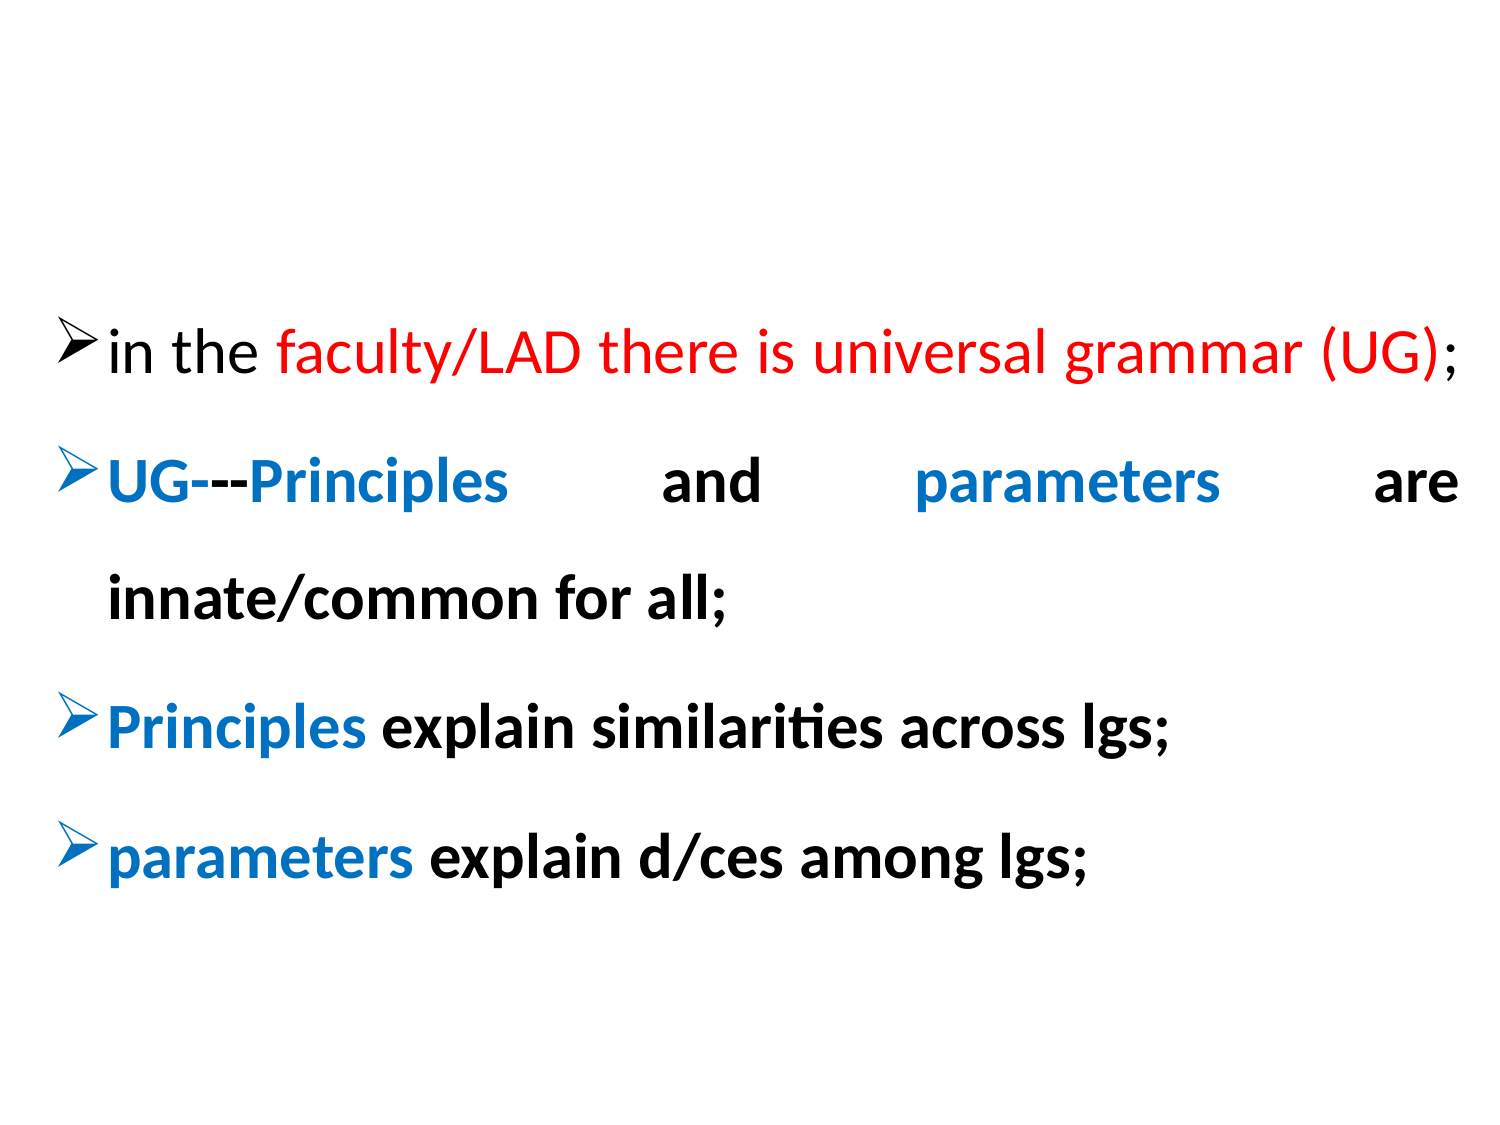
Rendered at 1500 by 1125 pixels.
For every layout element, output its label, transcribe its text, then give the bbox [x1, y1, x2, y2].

list in the faculty/LAD there is universal grammar (UG); UG---Principles and parameters are innate/common for all; Principles explain similarities across lgs; parameters explain d/ces among lgs; [37, 262, 1475, 1005]
